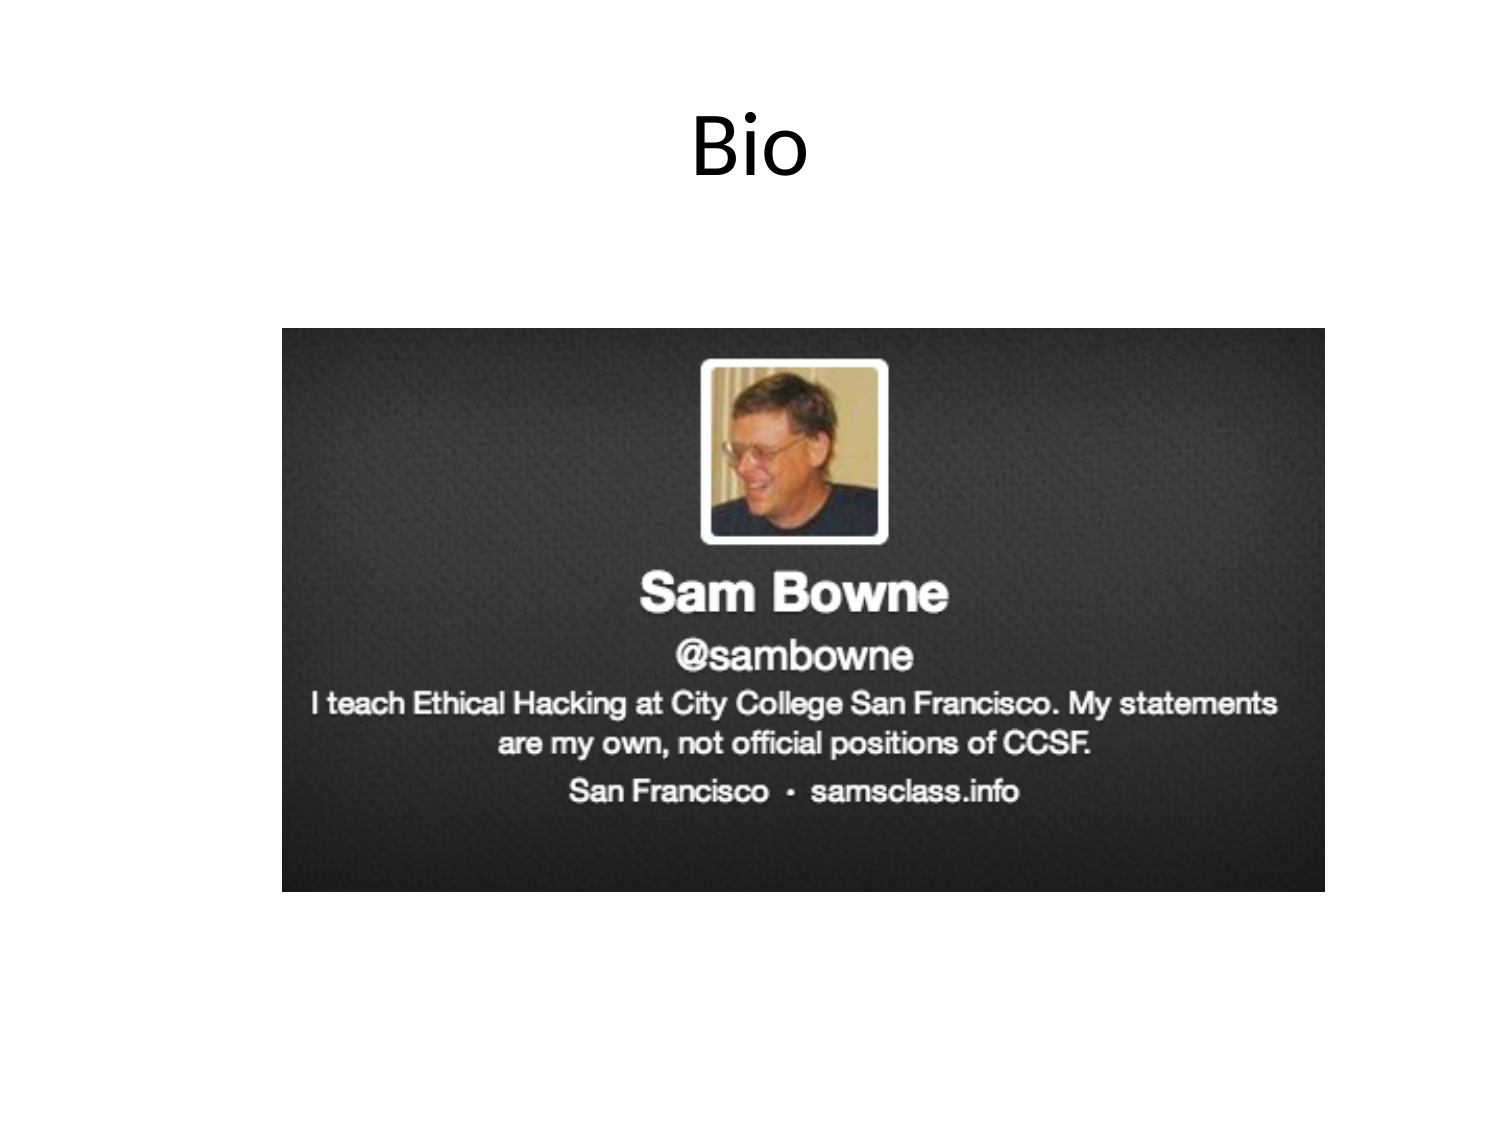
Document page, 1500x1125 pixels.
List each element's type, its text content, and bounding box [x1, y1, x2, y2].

title Bio [75, 45, 1425, 233]
picture [282, 328, 1325, 892]
